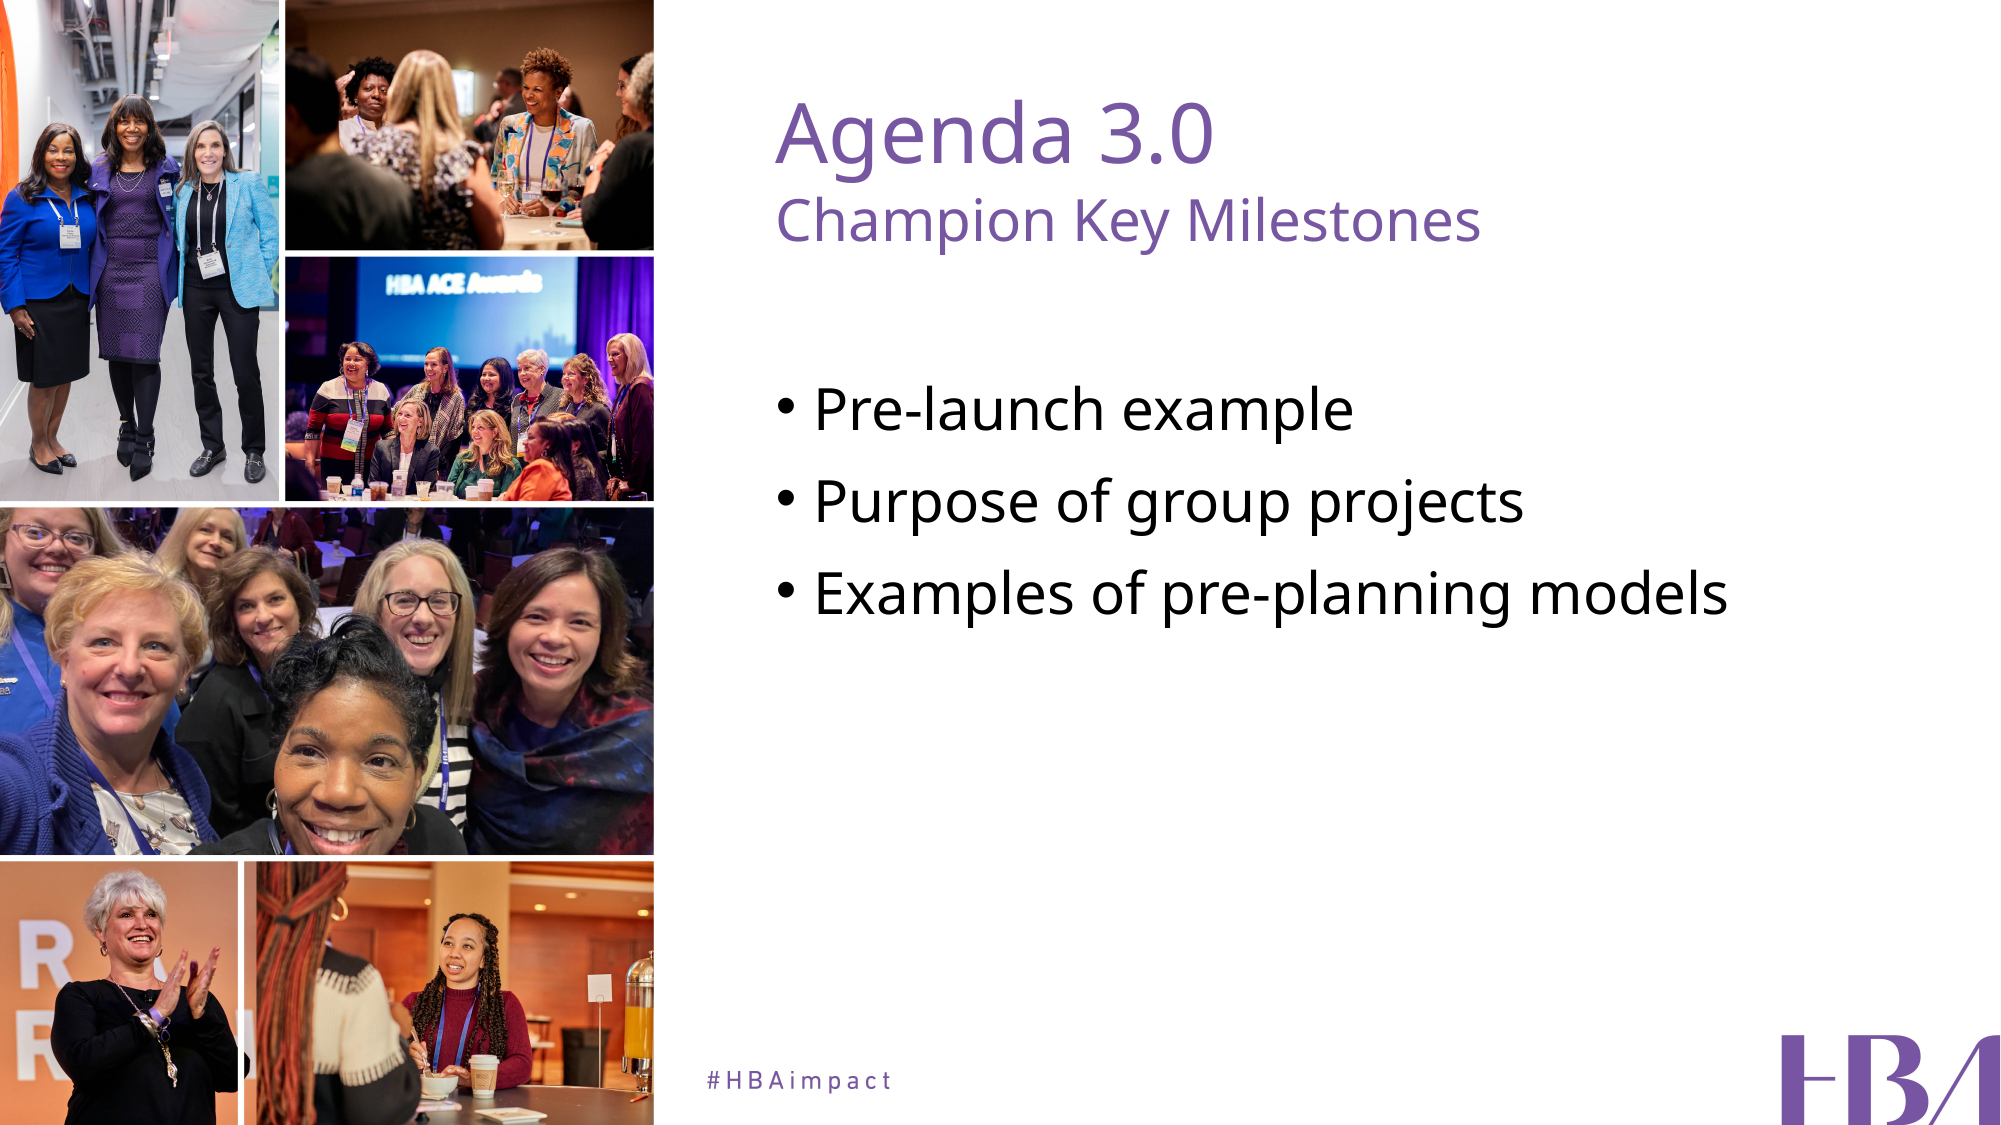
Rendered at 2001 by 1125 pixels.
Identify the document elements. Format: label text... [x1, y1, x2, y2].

list Pre-launch example Purpose of group projects Examples of pre-planning models [760, 366, 1915, 1066]
picture [0, 0, 2001, 1125]
title Agenda 3.0 Champion Key Milestones [760, 59, 1915, 278]
